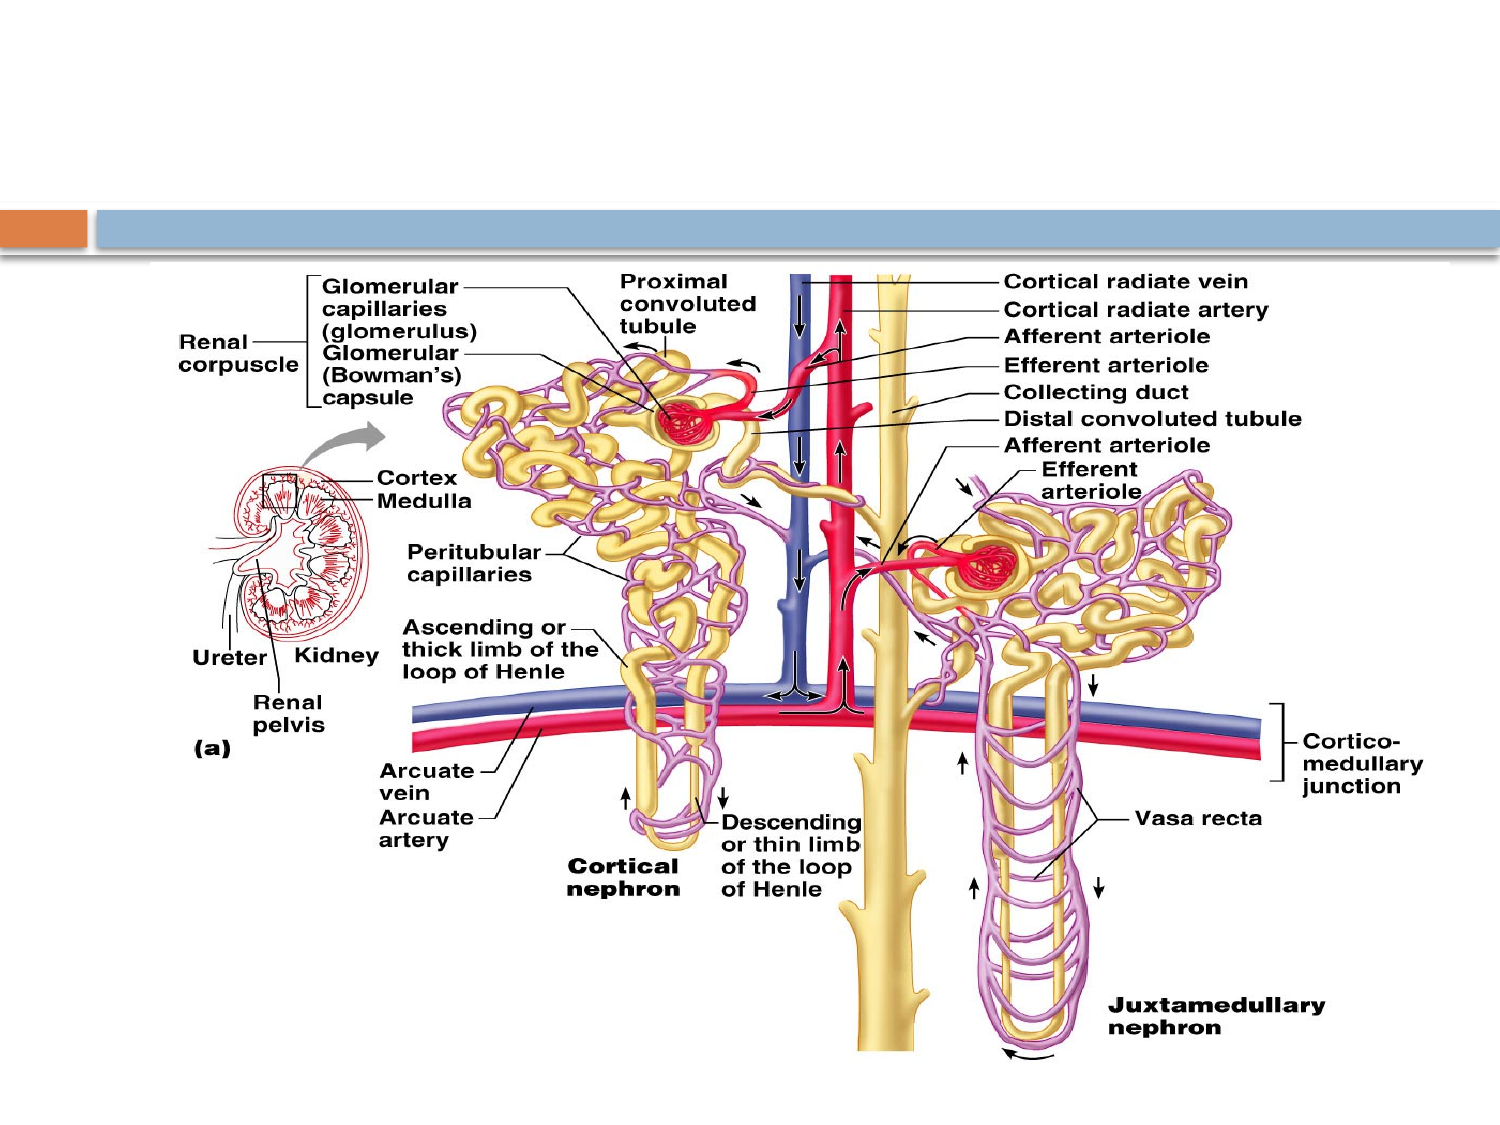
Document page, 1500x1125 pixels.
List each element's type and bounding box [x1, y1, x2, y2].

list [149, 262, 1451, 1076]
